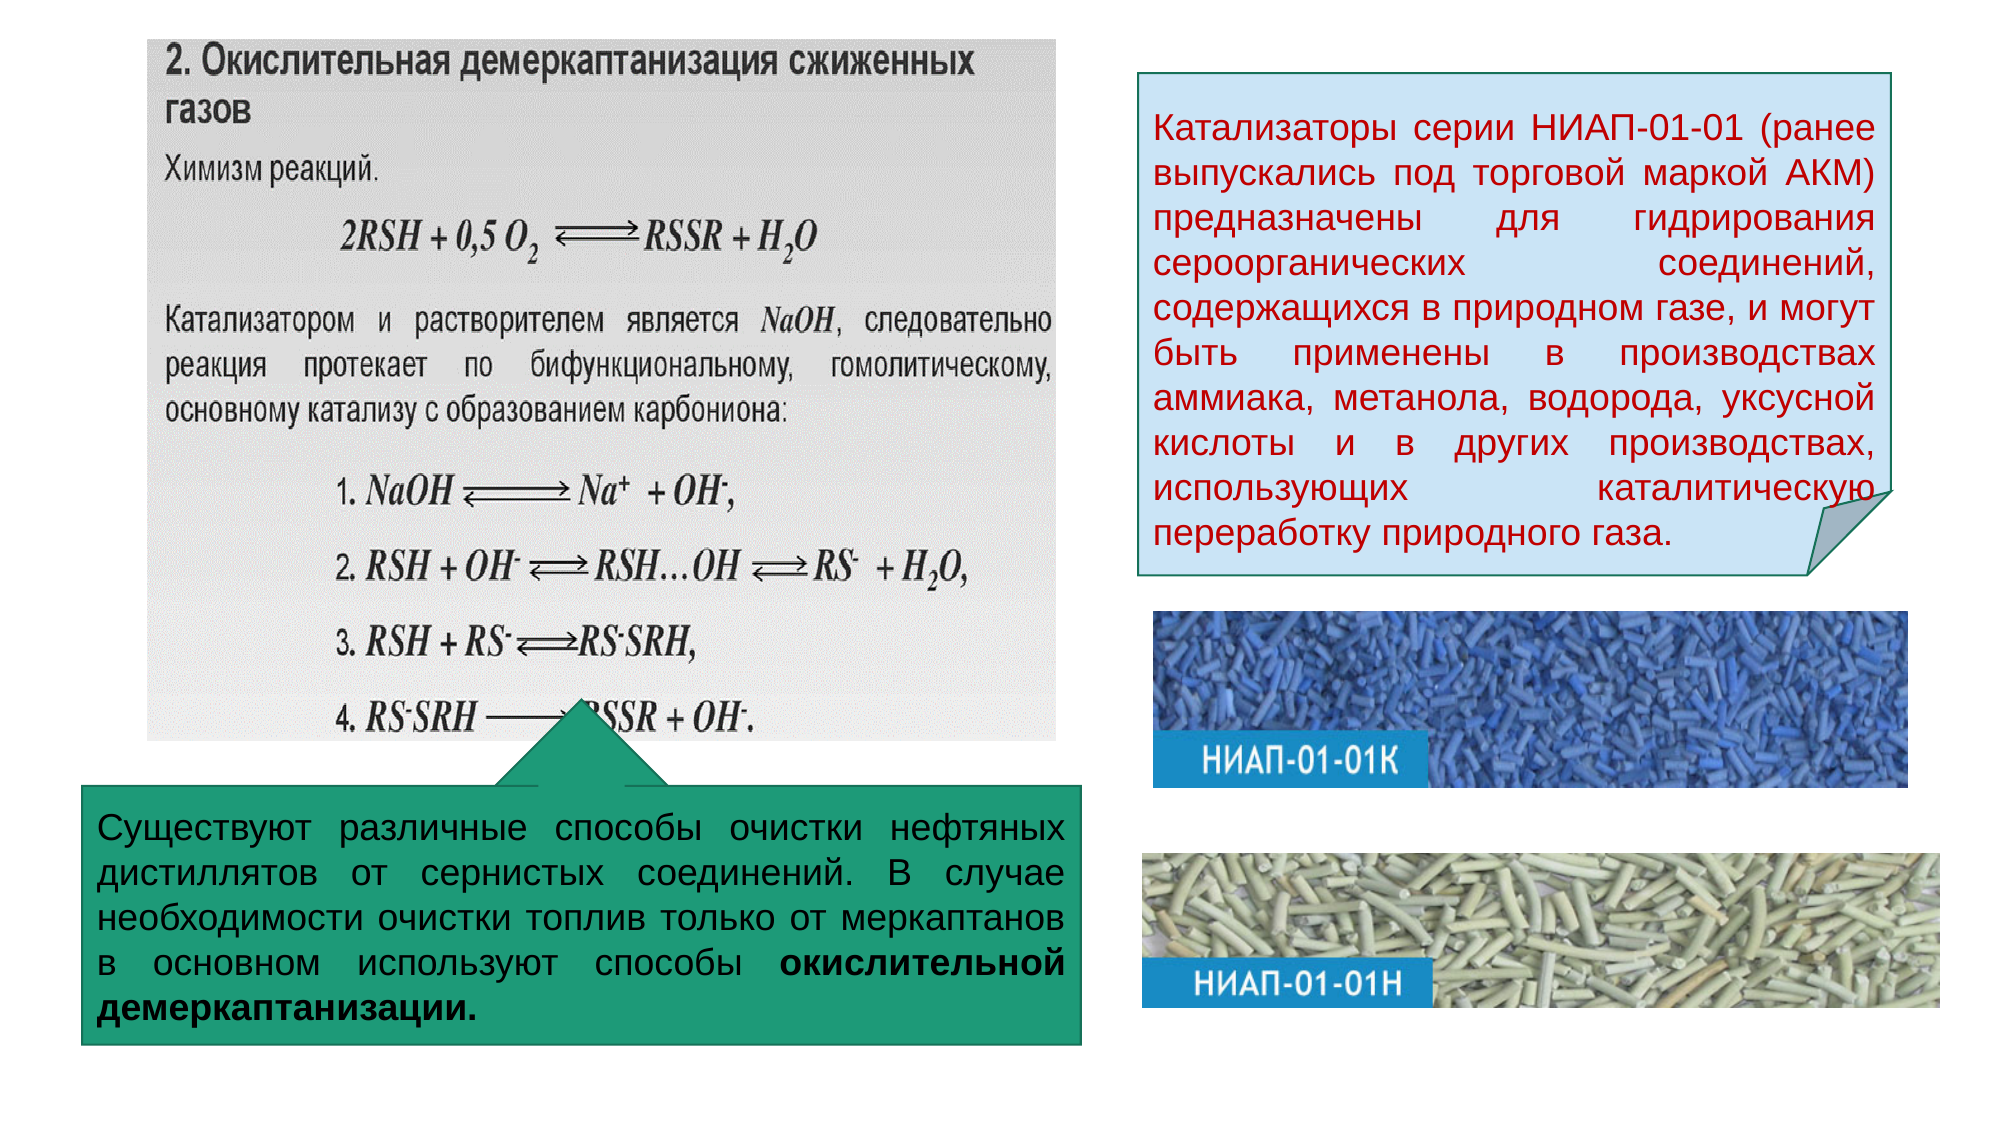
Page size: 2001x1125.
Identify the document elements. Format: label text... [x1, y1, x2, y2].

picture [1153, 611, 1908, 788]
picture [147, 39, 1056, 741]
text_box Катализаторы серии НИАП-01-01 (ранее выпускались под торговой маркой АКМ) предназначены для гидрирования сероорганических соединений, содержащихся в природном газе, и могут быть применены в производствах аммиака, метанола, водорода, уксусной кислоты и в других производствах, использующих каталитическую переработку природного газа. [1137, 72, 1895, 577]
text_box Существуют различные способы очистки нефтяных дистиллятов от сернистых соединений. В случае необходимости очистки топлив только от меркаптанов в основном используют способы окислительной демеркаптанизации. [81, 741, 1082, 1046]
picture [1142, 853, 1940, 1008]
